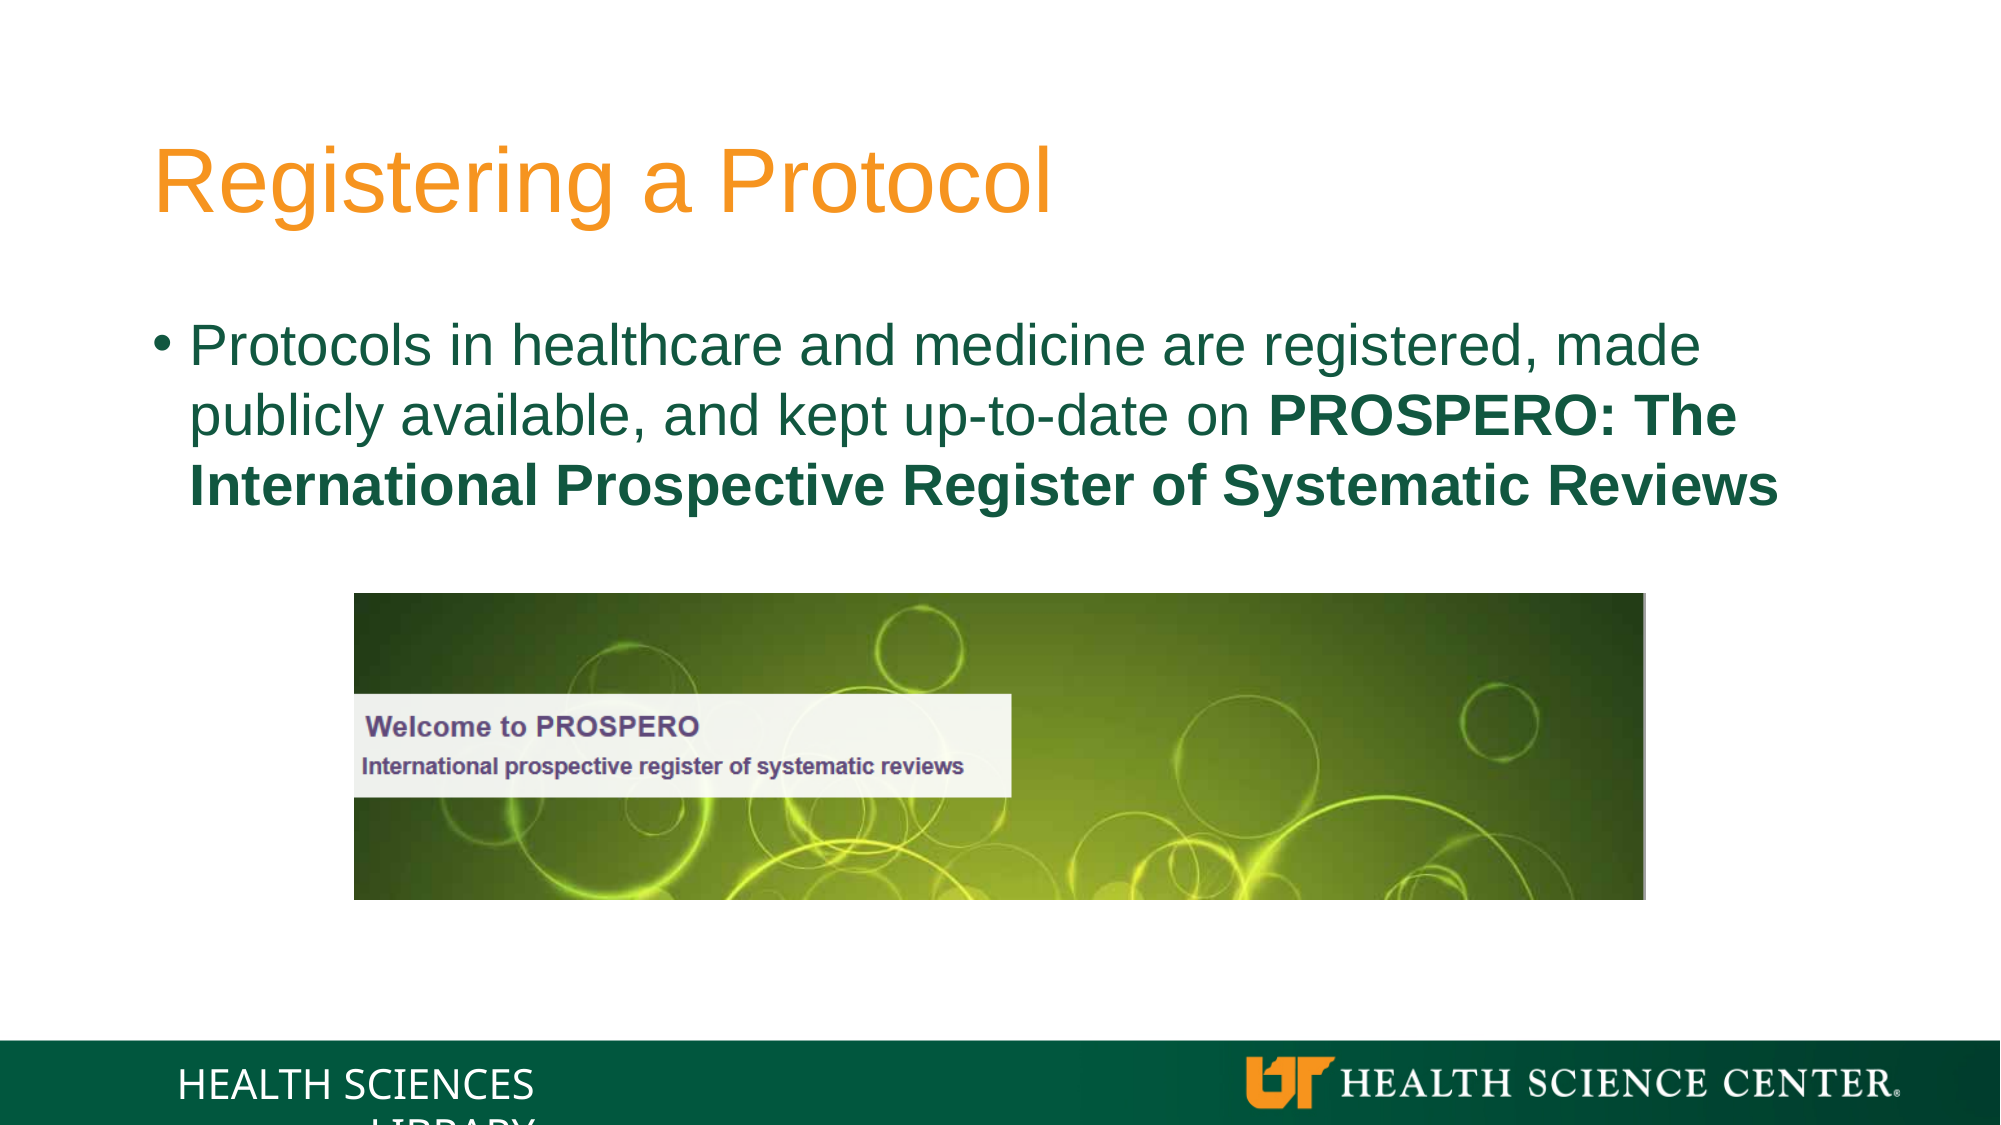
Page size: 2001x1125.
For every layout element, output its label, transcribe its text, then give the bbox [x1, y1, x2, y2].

picture [0, 0, 2000, 1125]
list Protocols in healthcare and medicine are registered, made publicly available, and kept up-to-date on PROSPERO: The International Prospective Register of Systematic Reviews [137, 299, 1863, 1014]
title Registering a Protocol [137, 74, 1863, 292]
